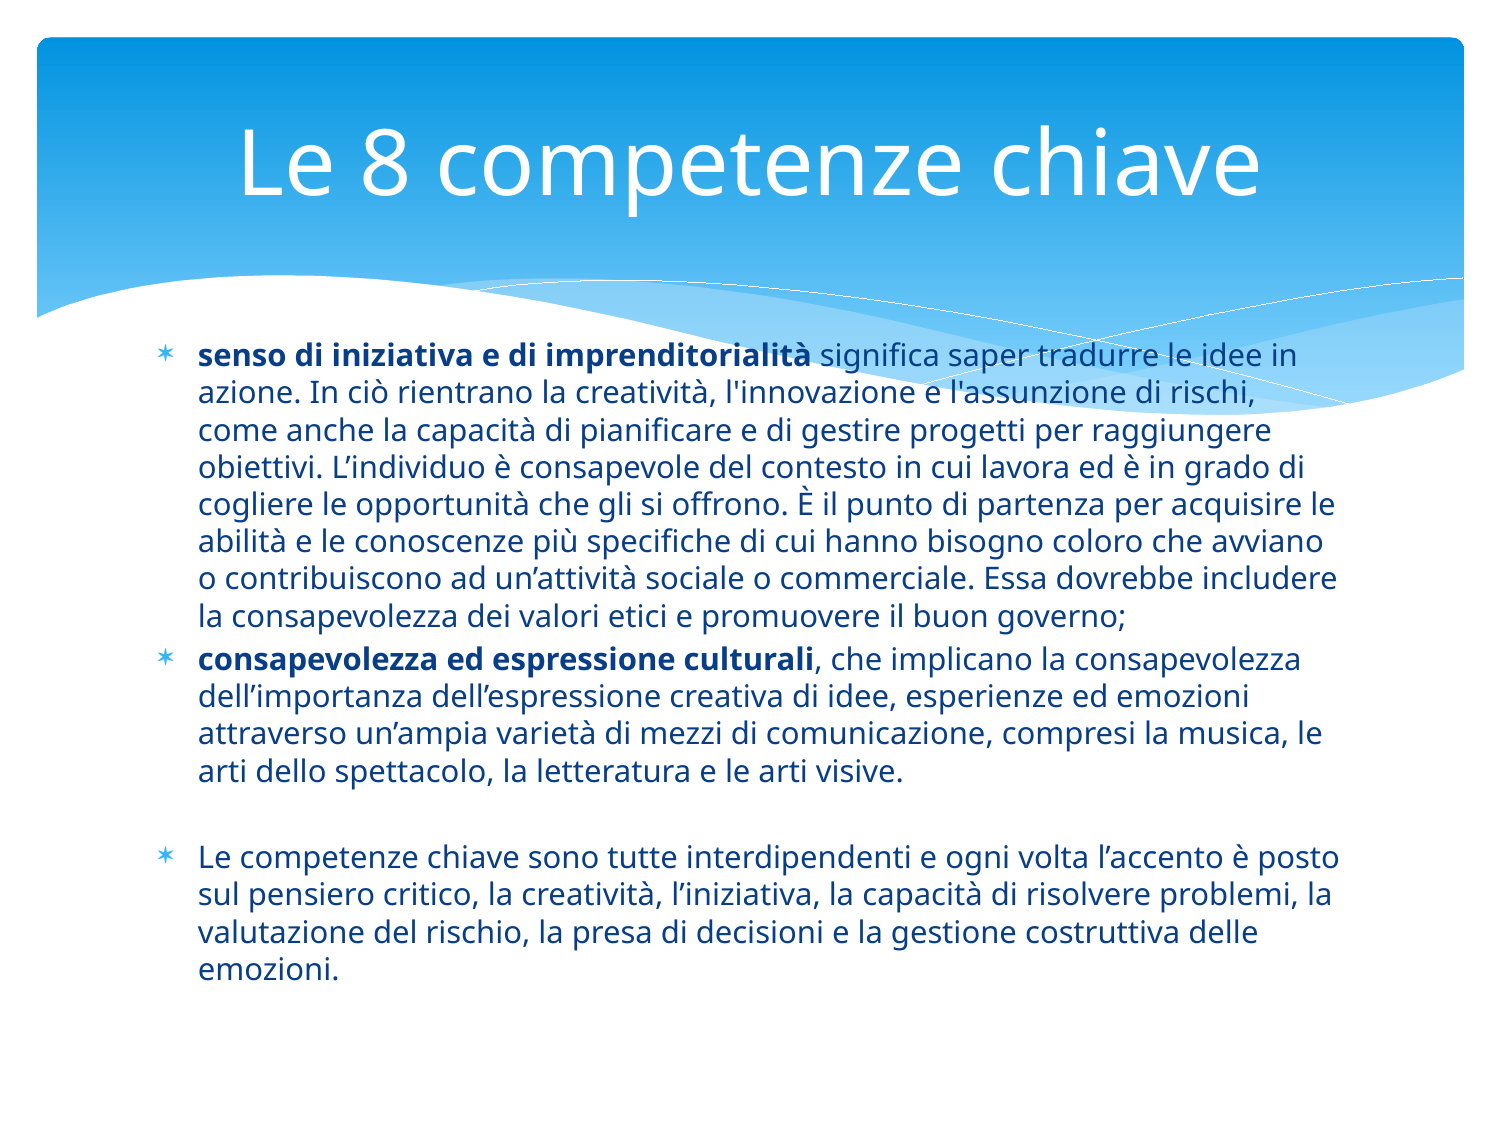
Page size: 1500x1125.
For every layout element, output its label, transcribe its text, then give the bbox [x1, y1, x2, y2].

title Le 8 competenze chiave [75, 55, 1425, 261]
list senso di iniziativa e di imprenditorialità significa saper tradurre le idee in azione. In ciò rientrano la creatività, l'innovazione e l'assunzione di rischi, come anche la capacità di pianificare e di gestire progetti per raggiungere obiettivi. L’individuo è consapevole del contesto in cui lavora ed è in grado di cogliere le opportunità che gli si offrono. È il punto di partenza per acquisire le abilità e le conoscenze più specifiche di cui hanno bisogno coloro che avviano o contribuiscono ad un’attività sociale o commerciale. Essa dovrebbe includere la consapevolezza dei valori etici e promuovere il buon governo; consapevolezza ed espressione culturali, che implicano la consapevolezza dell’importanza dell’espressione creativa di idee, esperienze ed emozioni attraverso un’ampia varietà di mezzi di comunicazione, compresi la musica, le arti dello spettacolo, la letteratura e le arti visive. Le competenze chiave sono tutte interdipendenti e ogni volta l’accento è posto sul pensiero critico, la creatività, l’iniziativa, la capacità di risolvere problemi, la valutazione del rischio, la presa di decisioni e la gestione costruttiva delle emozioni. [143, 328, 1359, 1005]
